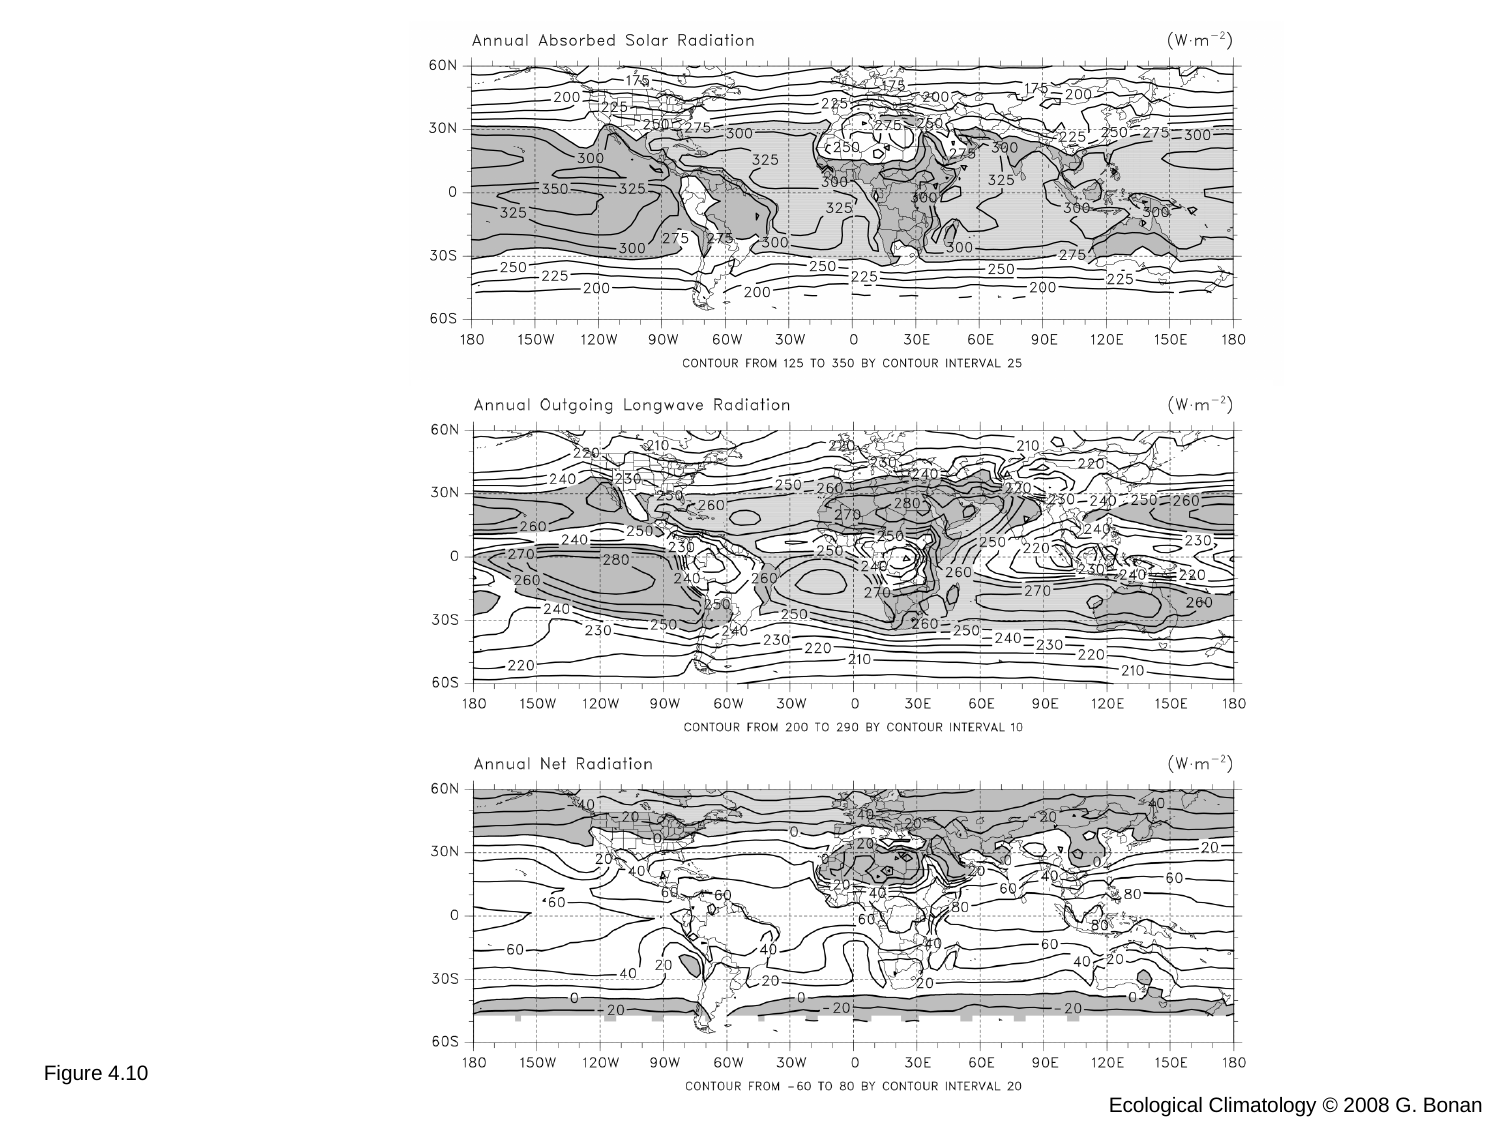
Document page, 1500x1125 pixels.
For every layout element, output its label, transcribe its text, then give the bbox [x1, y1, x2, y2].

text_box Ecological Climatology © 2008 G. Bonan [1093, 1084, 1498, 1125]
text_box Figure 4.10 [28, 1052, 164, 1092]
picture [408, 20, 1284, 1111]
